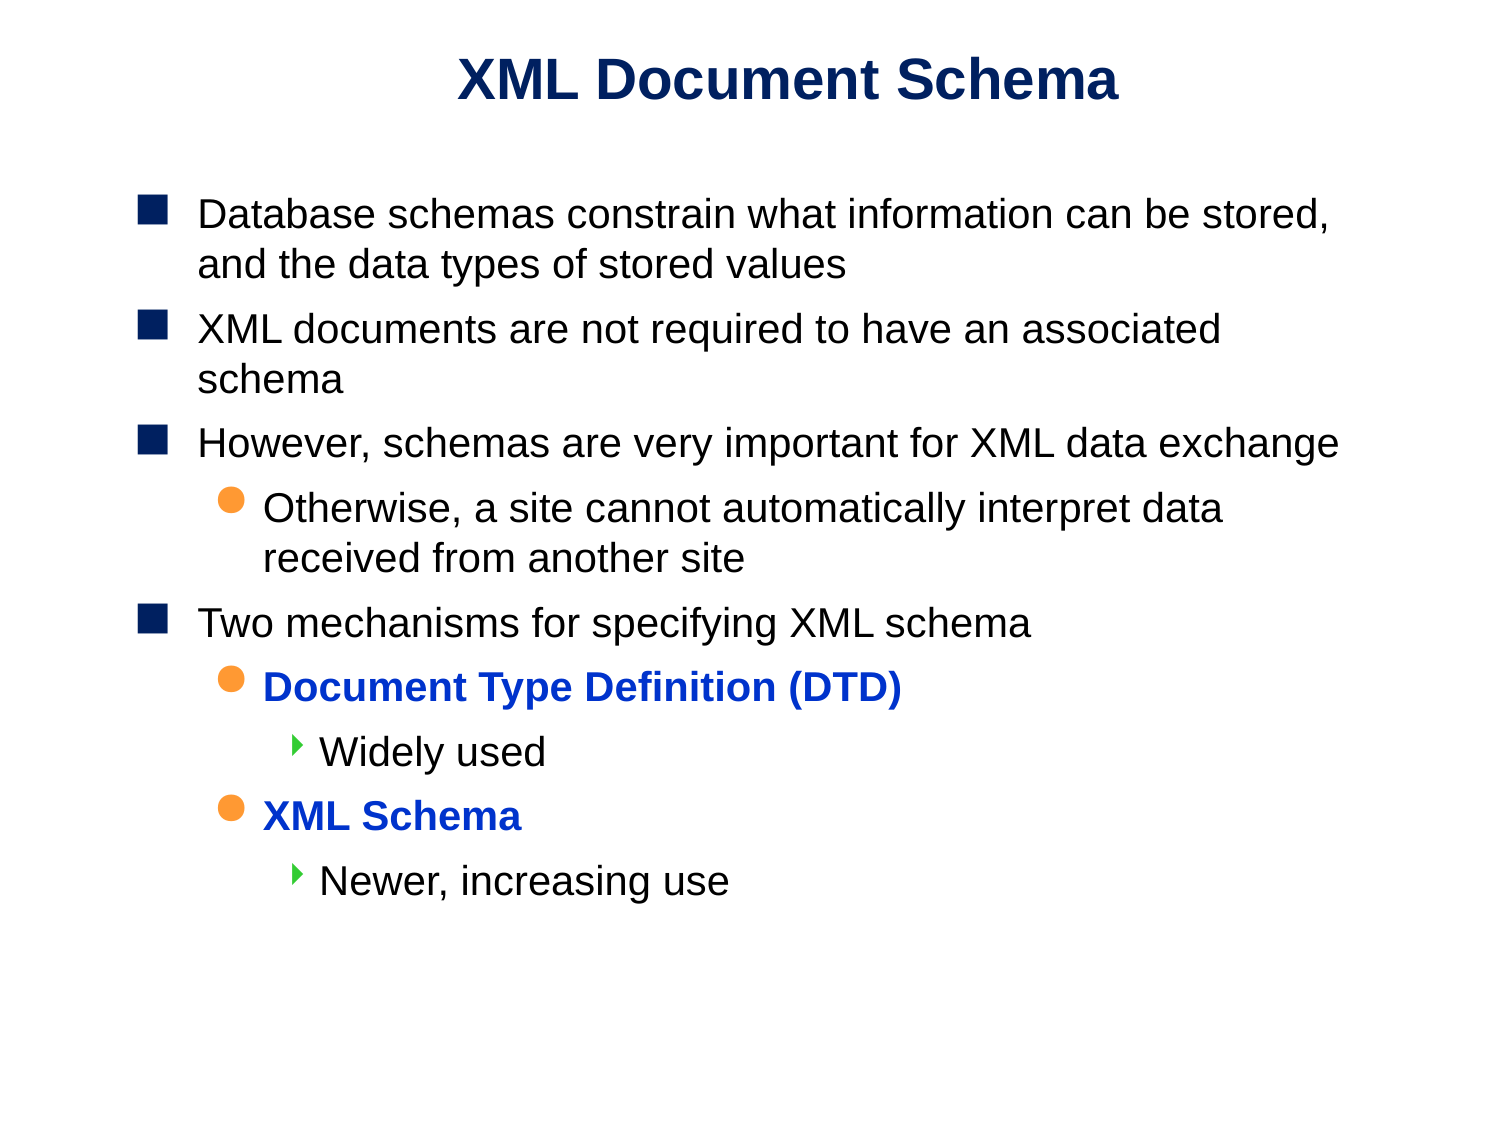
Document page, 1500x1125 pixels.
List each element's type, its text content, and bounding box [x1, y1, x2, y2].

list Database schemas constrain what information can be stored, and the data types of stored values XML documents are not required to have an associated schema However, schemas are very important for XML data exchange Otherwise, a site cannot automatically interpret data received from another site Two mechanisms for specifying XML schema Document Type Definition (DTD) Widely used XML Schema Newer, increasing use [126, 179, 1391, 984]
title XML Document Schema [125, 18, 1452, 120]
